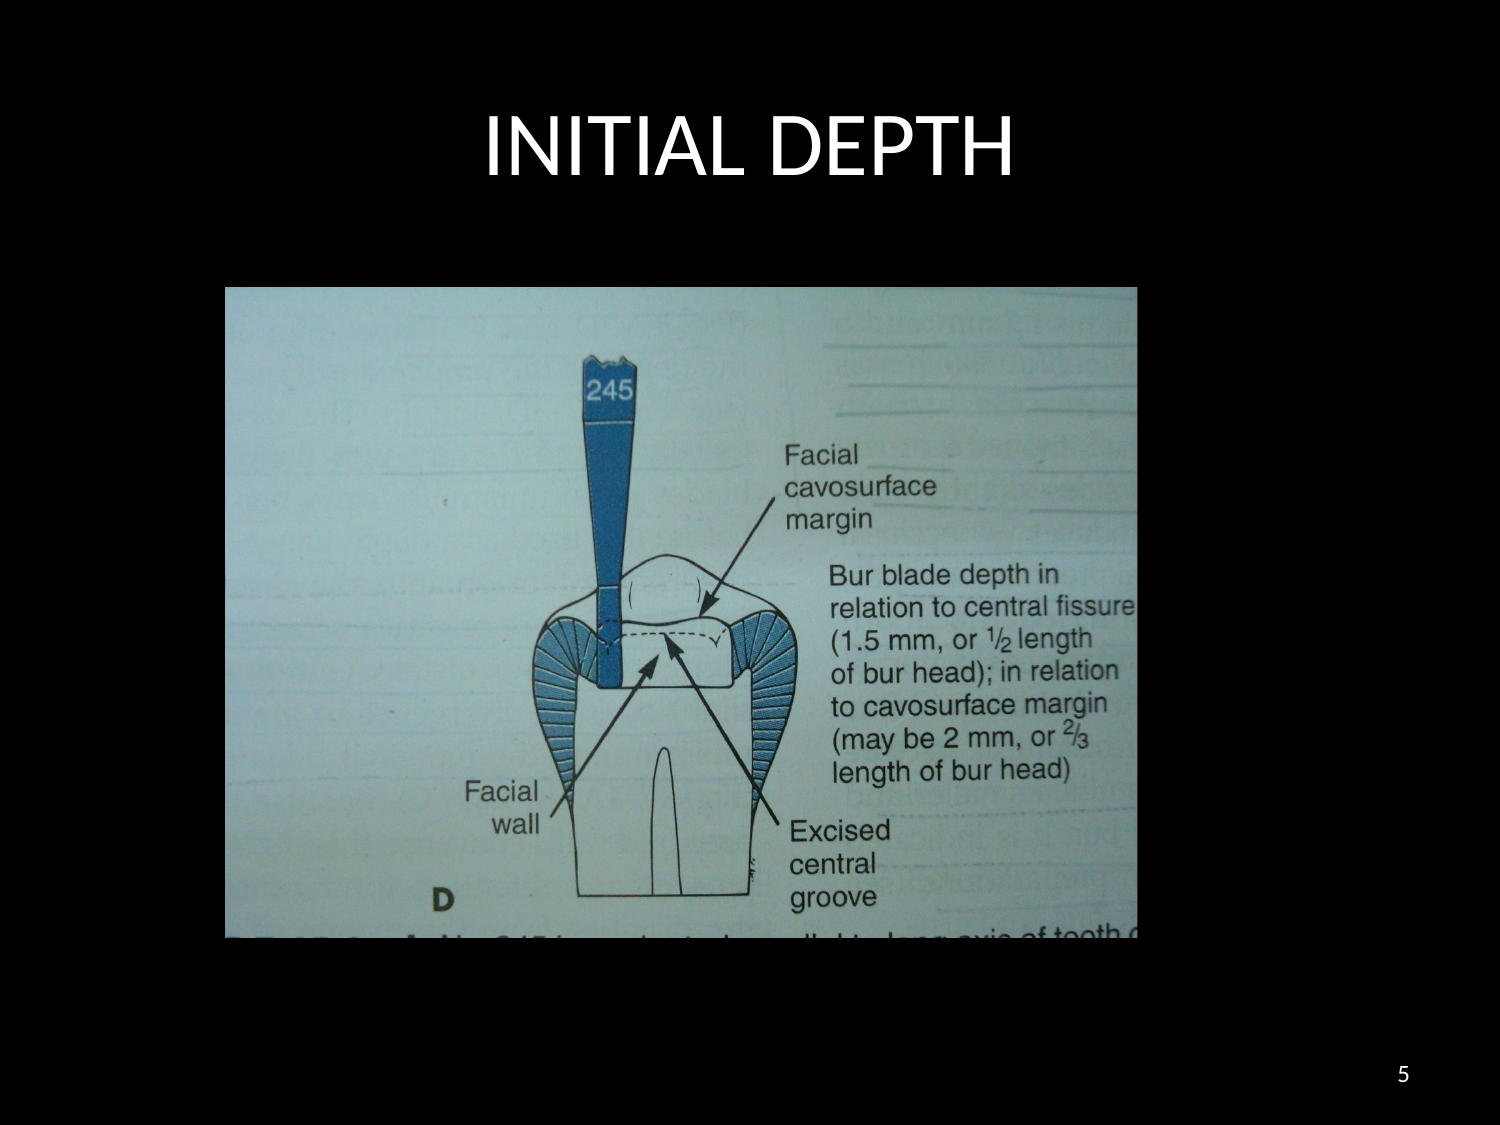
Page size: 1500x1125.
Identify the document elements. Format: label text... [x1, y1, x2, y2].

title INITIAL DEPTH [75, 45, 1425, 233]
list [224, 287, 1138, 938]
slide_number 5 [1074, 1042, 1425, 1103]
